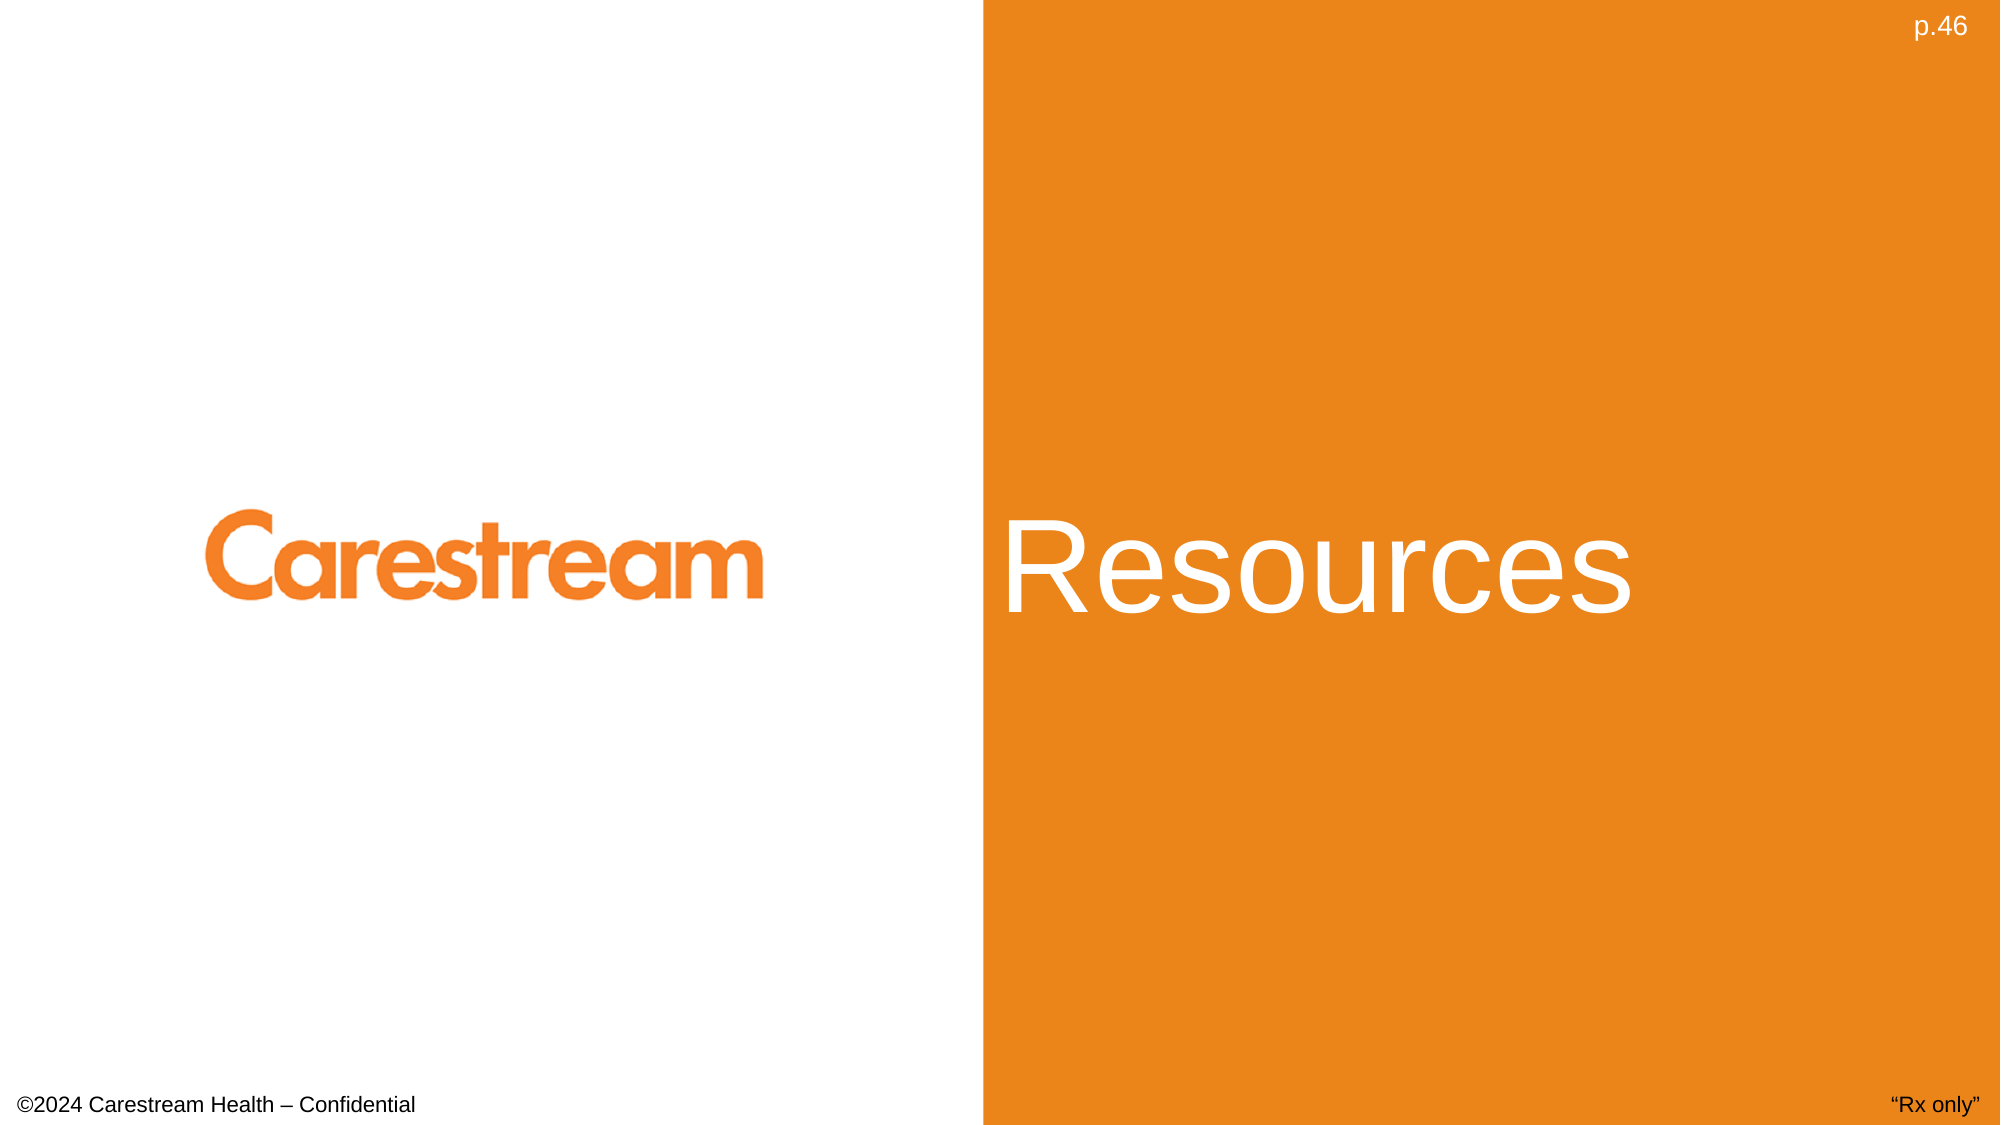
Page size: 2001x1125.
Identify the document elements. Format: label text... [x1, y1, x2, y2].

picture [196, 486, 784, 638]
title Resources [983, 0, 2000, 1125]
slide_number p.46 [1499, 0, 1984, 51]
